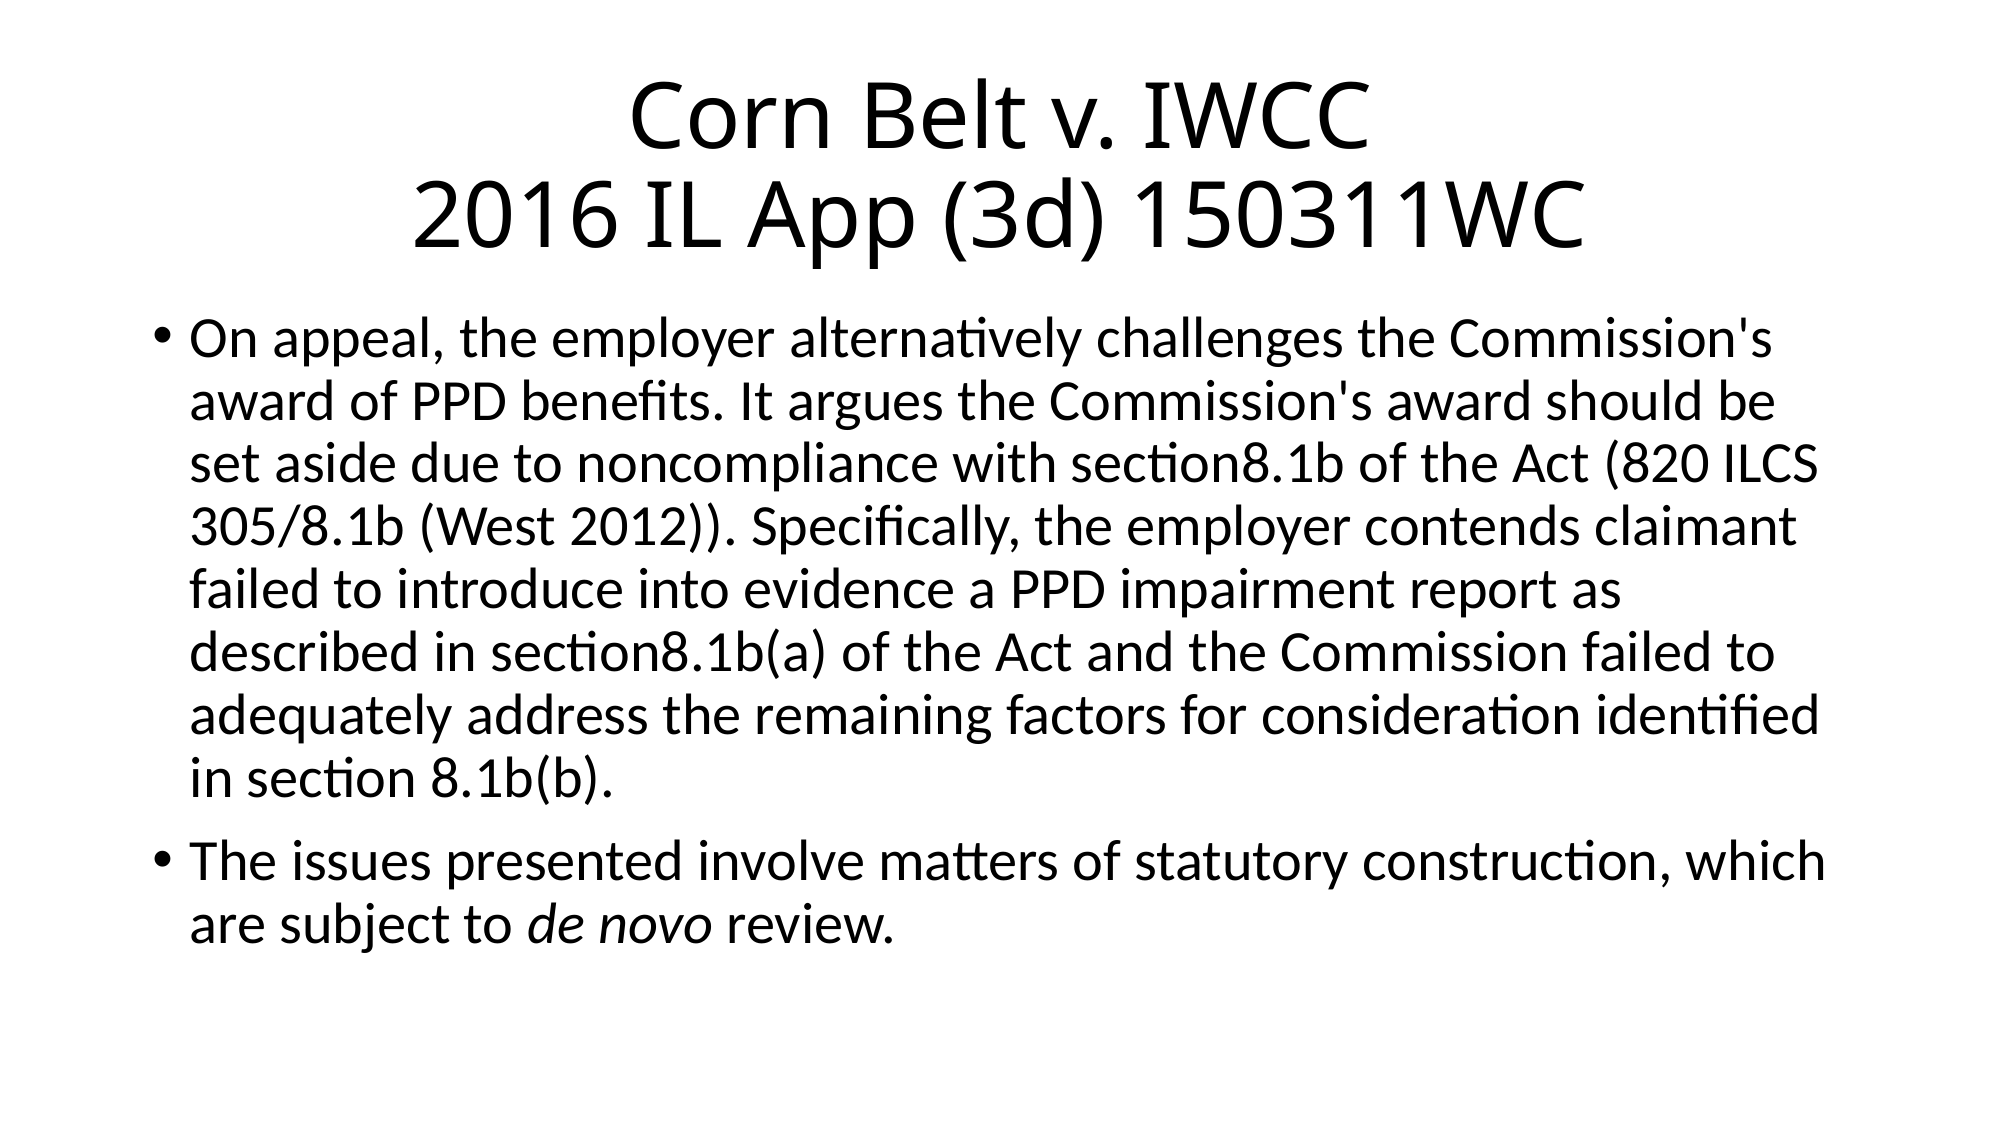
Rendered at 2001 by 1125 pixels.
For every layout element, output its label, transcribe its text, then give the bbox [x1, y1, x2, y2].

title Corn Belt v. IWCC 2016 IL App (3d) 150311WC [137, 59, 1863, 278]
list On appeal, the employer alternatively challenges the Commission's award of PPD benefits. It argues the Commission's award should be set aside due to noncompliance with section8.1b of the Act (820 ILCS 305/8.1b (West 2012)). Specifically, the employer contends claimant failed to introduce into evidence a PPD impairment report as described in section8.1b(a) of the Act and the Commission failed to adequately address the remaining factors for consideration identified in section 8.1b(b). The issues presented involve matters of statutory construction, which are subject to de novo review. [137, 299, 1863, 1014]
